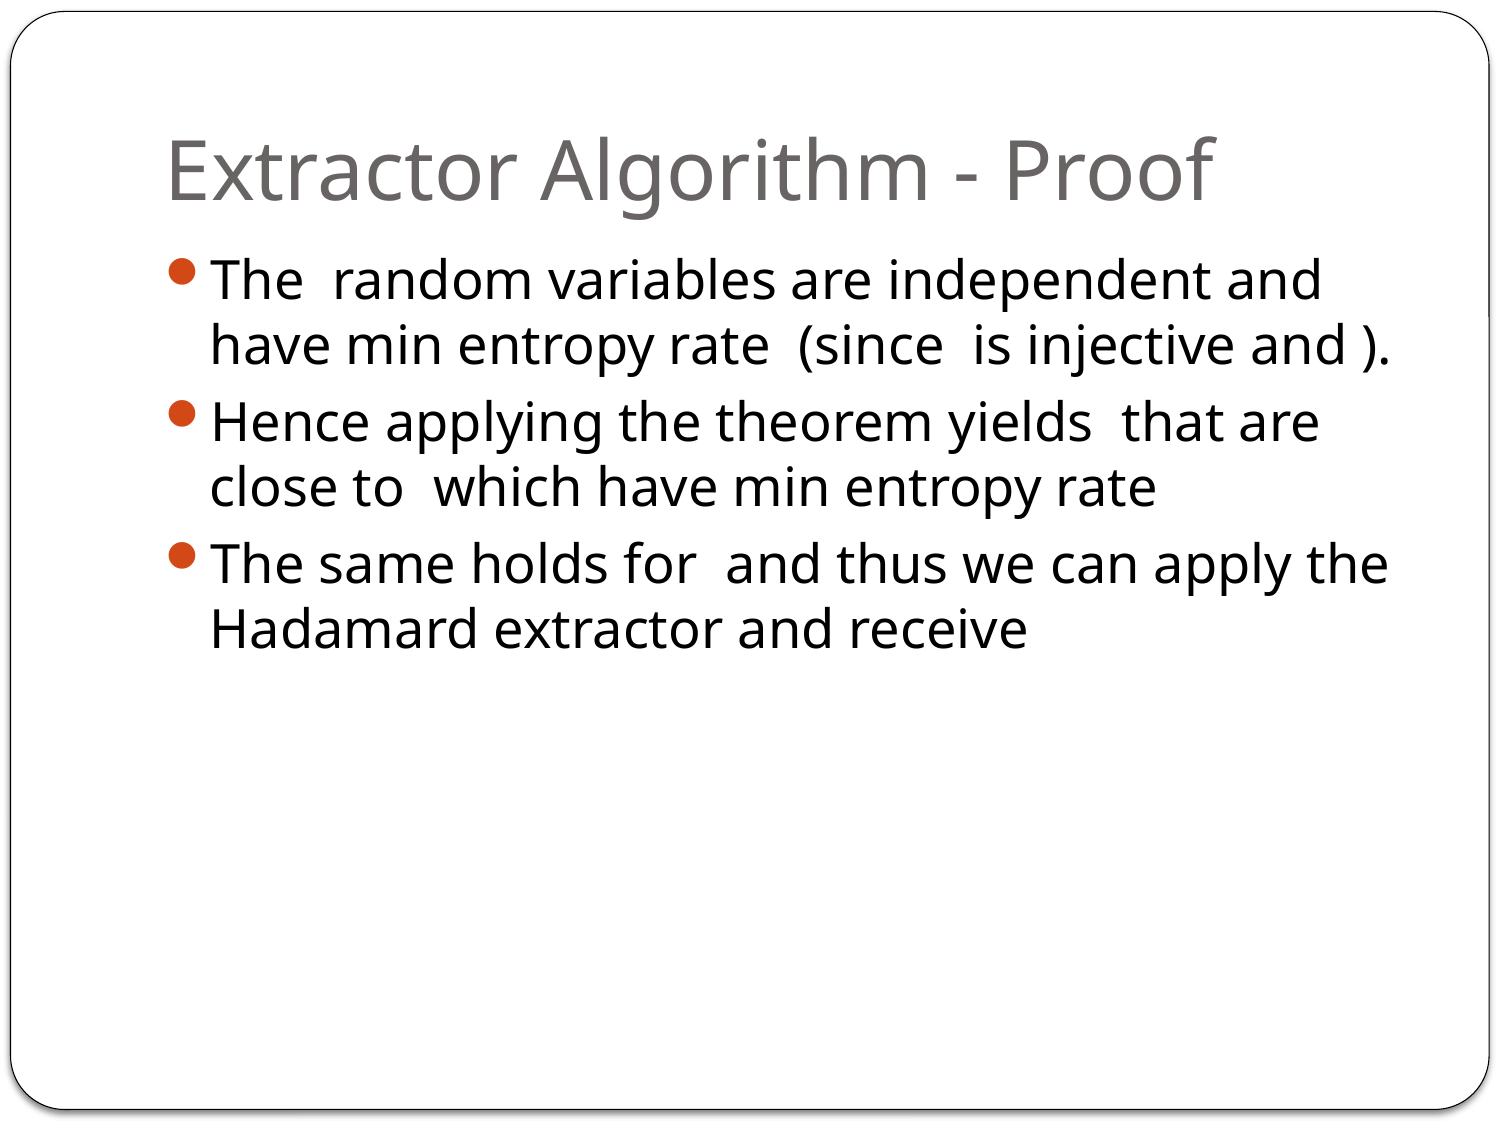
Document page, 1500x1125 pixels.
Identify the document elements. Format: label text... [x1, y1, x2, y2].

title Extractor Algorithm - Proof [150, 45, 1425, 233]
